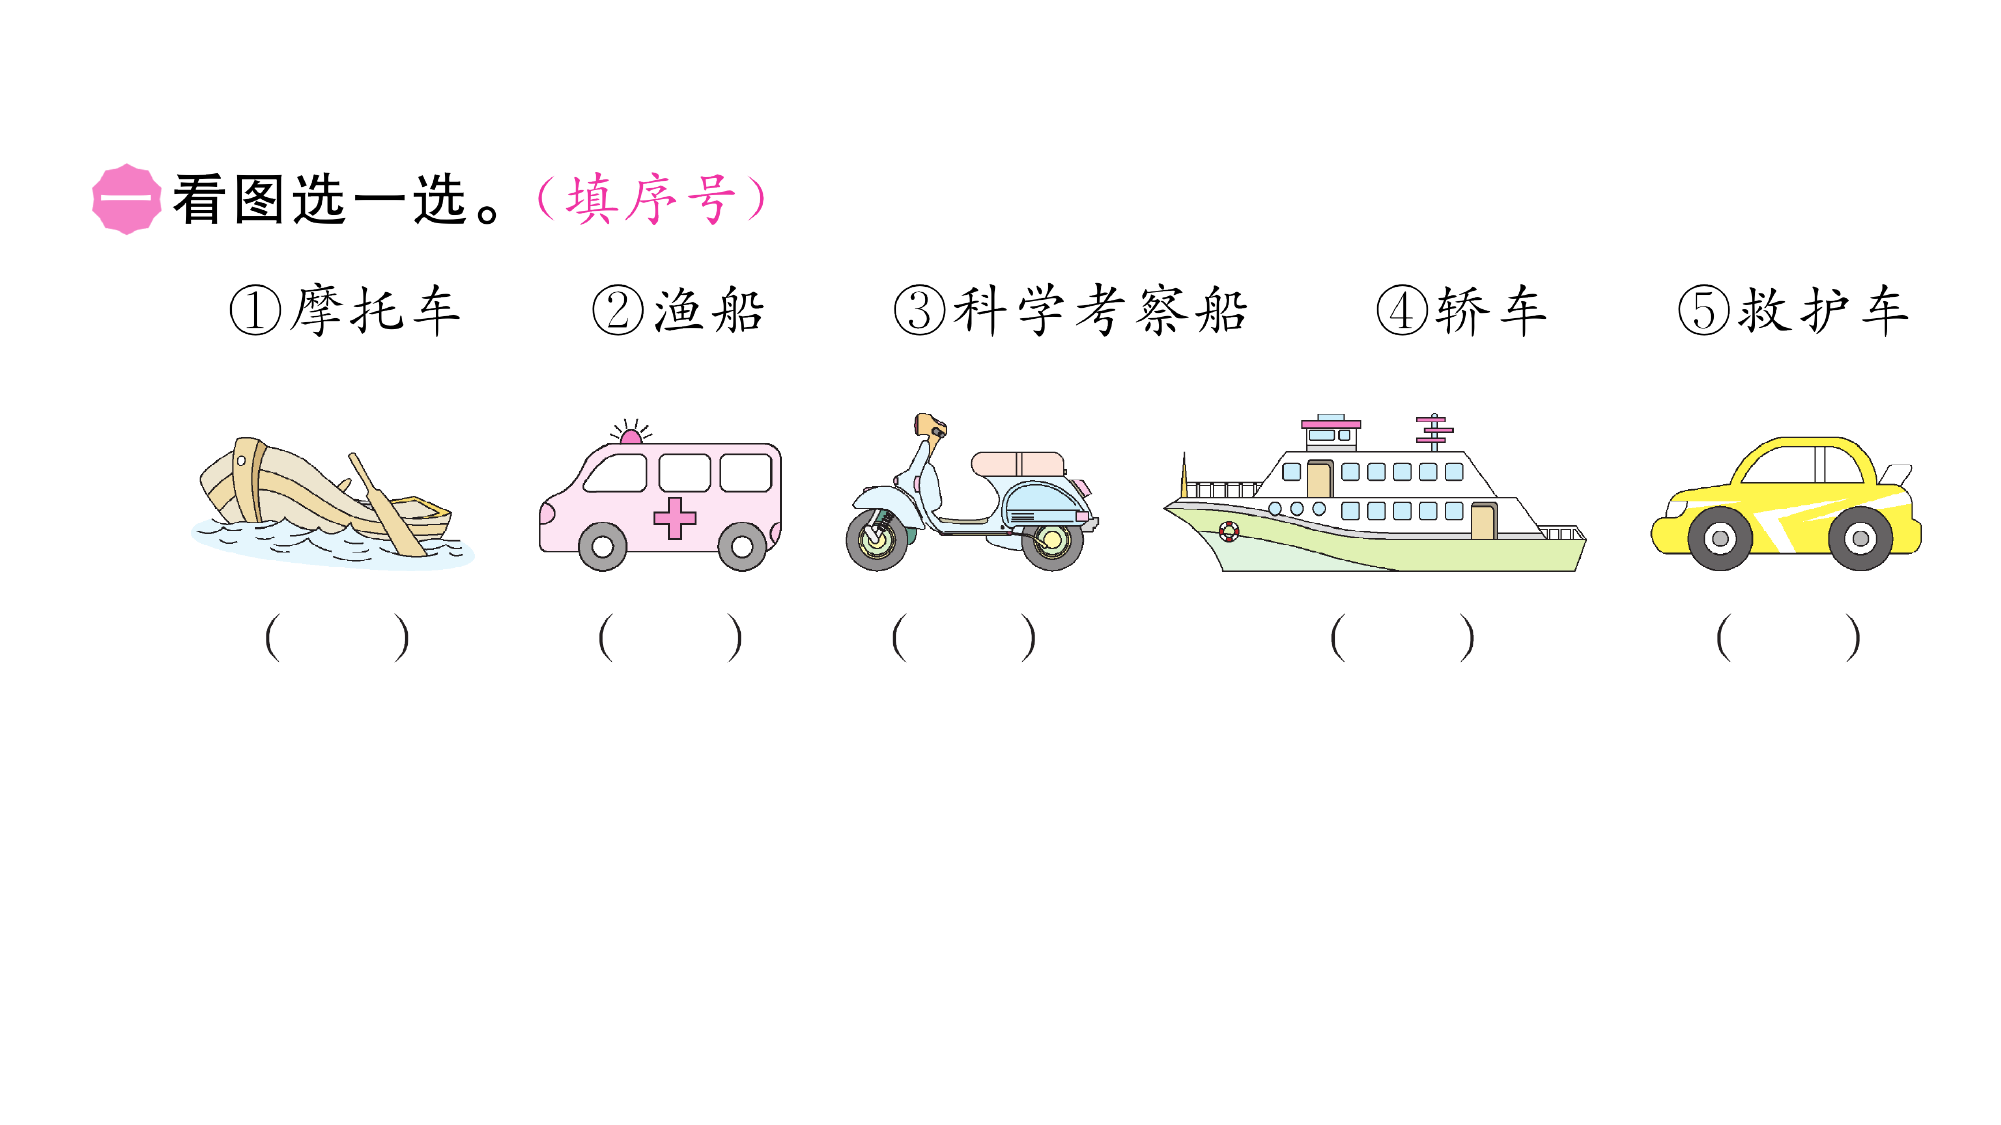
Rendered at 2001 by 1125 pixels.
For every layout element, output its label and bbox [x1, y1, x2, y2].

picture [87, 151, 1979, 690]
